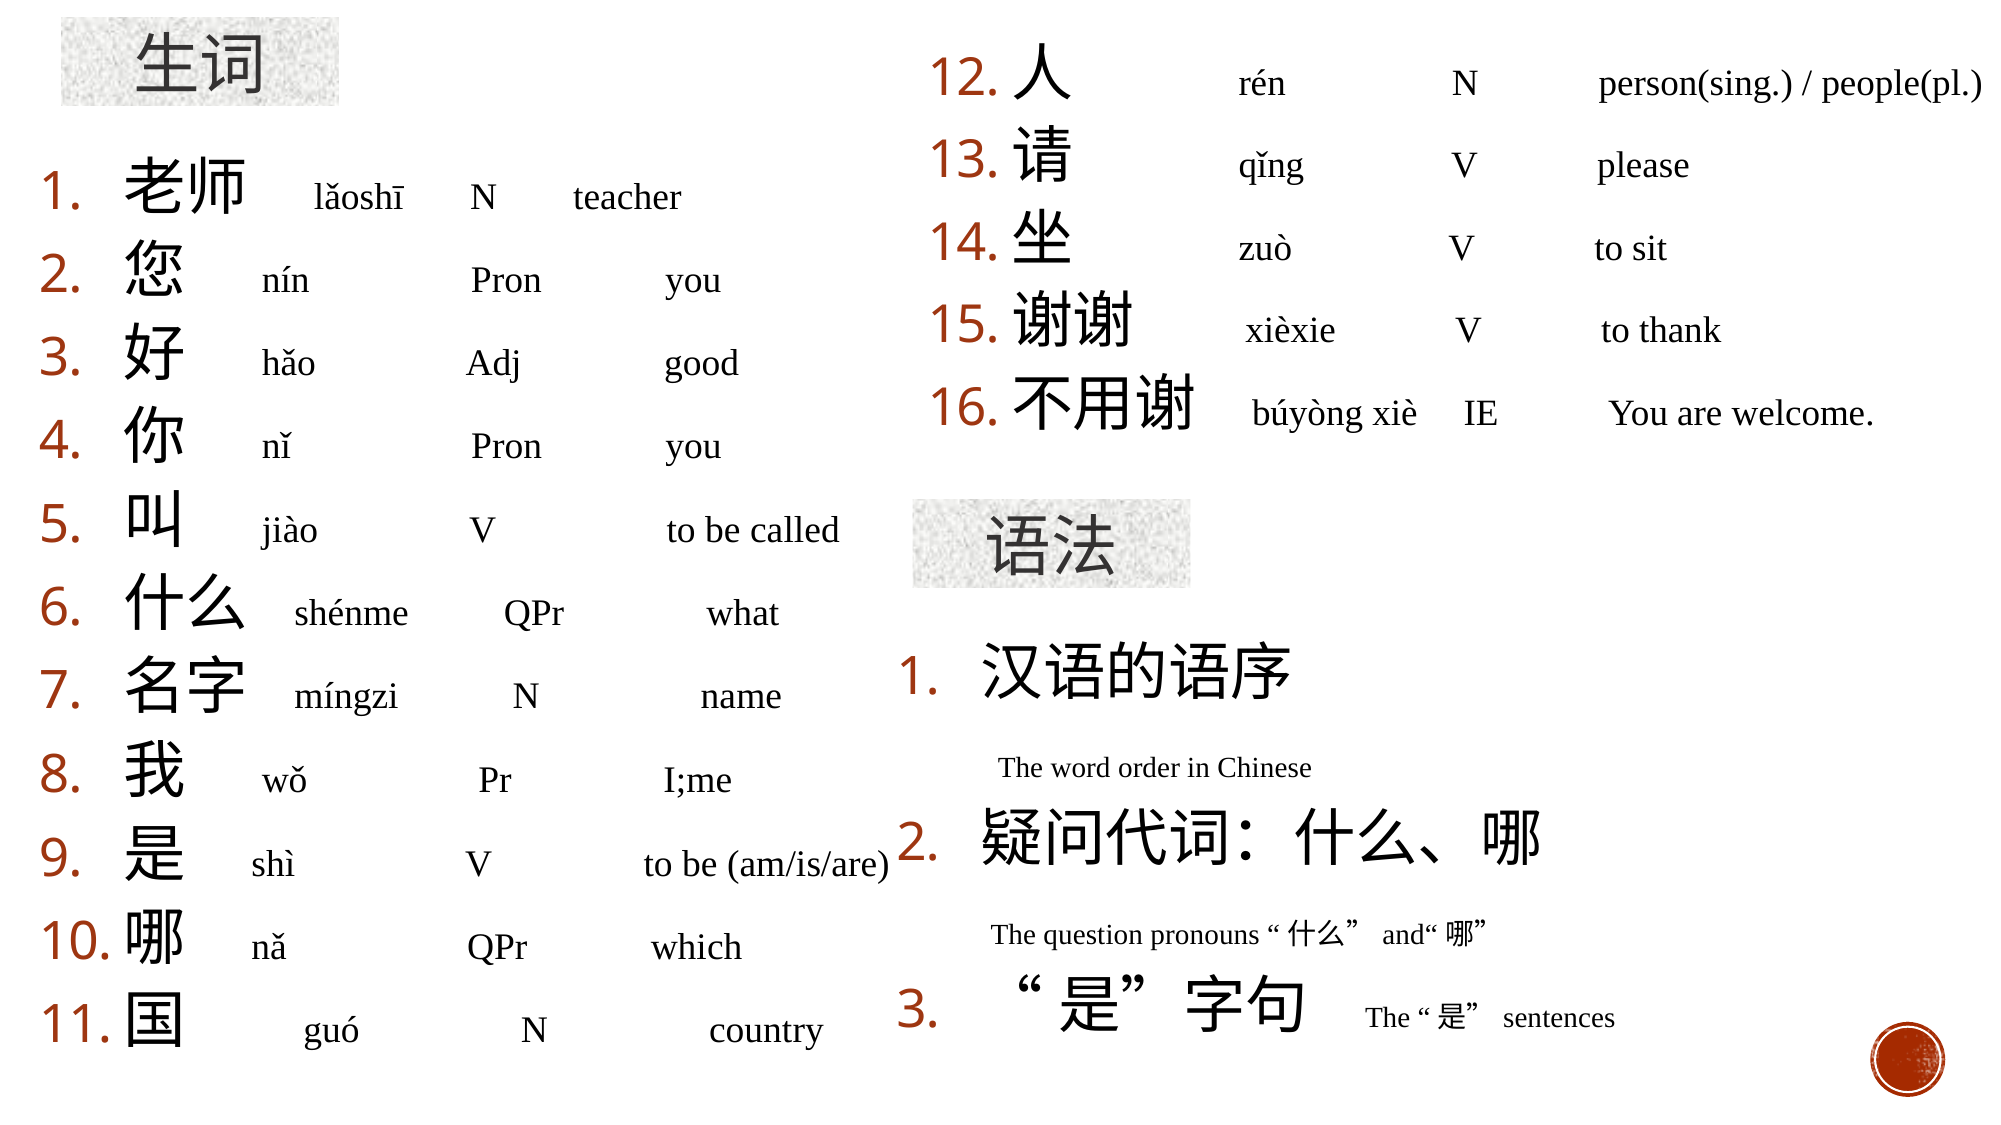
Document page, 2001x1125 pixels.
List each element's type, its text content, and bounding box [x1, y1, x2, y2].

list 老师 lǎoshī N teacher 您 nín Pron you 好 hǎo Adj good 你 nǐ Pron you 叫 jiào V to be called 什么 shénme QPr what 名字 míngzi N name 我 wǒ Pr I;me 是 shì V to be (am/is/are) 哪 nǎ QPr which 国 guó N country [24, 131, 947, 1101]
text_box 汉语的语序 The word order in Chinese 疑问代词：什么、哪 The question pronouns “什么”and“哪” “是”字句 The “是”sentences [881, 615, 1966, 1062]
text_box 人 rén N person(sing.) / people(pl.) 请 qǐng V please 坐 zuò V to sit 谢谢 xièxie V to thank 不用谢 búyòng xiè IE You are welcome. [912, 17, 2000, 461]
text_box 语法 [911, 498, 1191, 588]
text_box 生词 [60, 17, 340, 107]
